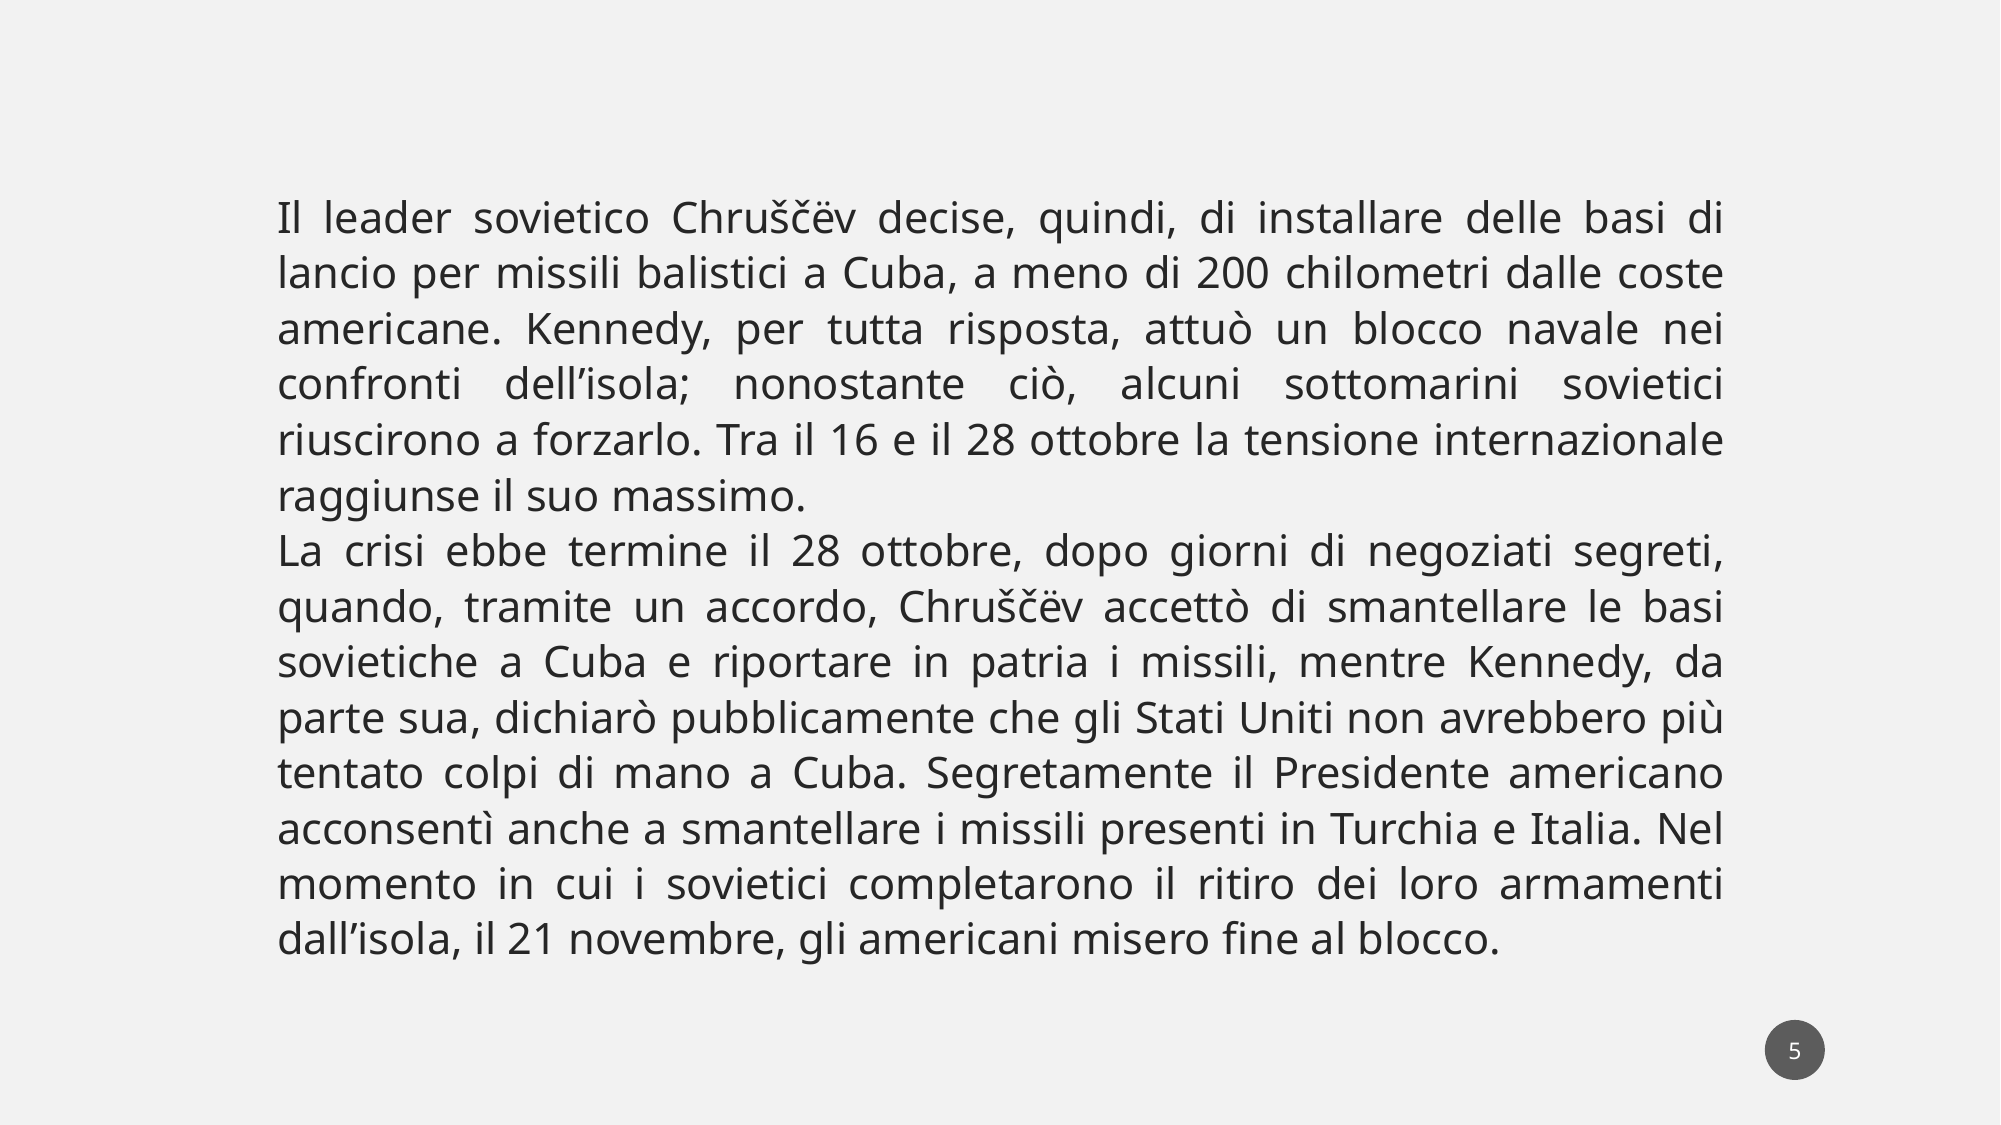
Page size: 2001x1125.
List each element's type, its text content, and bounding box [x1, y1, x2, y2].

slide_number 5 [1764, 1019, 1825, 1080]
list Il leader sovietico Chruščëv decise, quindi, di installare delle basi di lancio per missili balistici a Cuba, a meno di 200 chilometri dalle coste americane. Kennedy, per tutta risposta, attuò un blocco navale nei confronti dell’isola; nonostante ciò, alcuni sottomarini sovietici riuscirono a forzarlo. Tra il 16 e il 28 ottobre la tensione internazionale raggiunse il suo massimo. La crisi ebbe termine il 28 ottobre, dopo giorni di negoziati segreti, quando, tramite un accordo, Chruščëv accettò di smantellare le basi sovietiche a Cuba e riportare in patria i missili, mentre Kennedy, da parte sua, dichiarò pubblicamente che gli Stati Uniti non avrebbero più tentato colpi di mano a Cuba. Segretamente il Presidente americano acconsentì anche a smantellare i missili presenti in Turchia e Italia. Nel momento in cui i sovietici completarono il ritiro dei loro armamenti dall’isola, il 21 novembre, gli americani misero fine al blocco. [262, 94, 1741, 1032]
